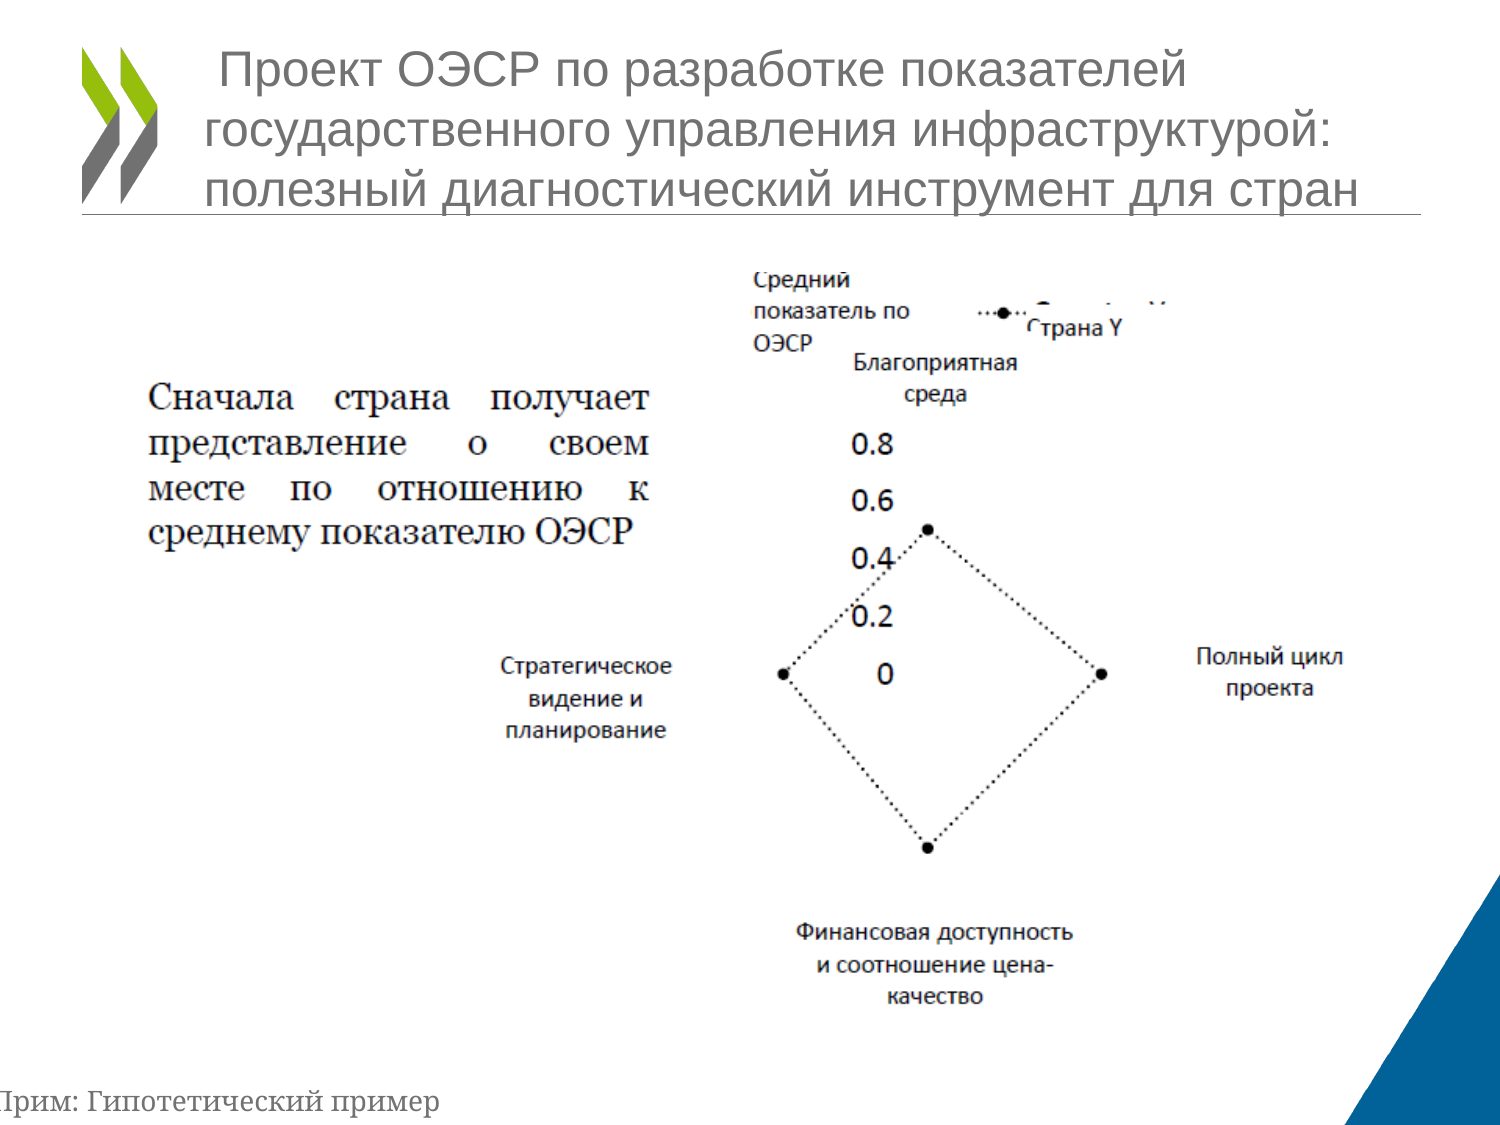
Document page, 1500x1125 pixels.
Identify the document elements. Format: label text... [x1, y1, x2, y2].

title Проект ОЭСР по разработке показателей государственного управления инфраструктурой: полезный диагностический инструмент для стран [189, 45, 1483, 209]
text_box Прим: Гипотетический пример [0, 1075, 456, 1125]
picture [111, 272, 1500, 1125]
